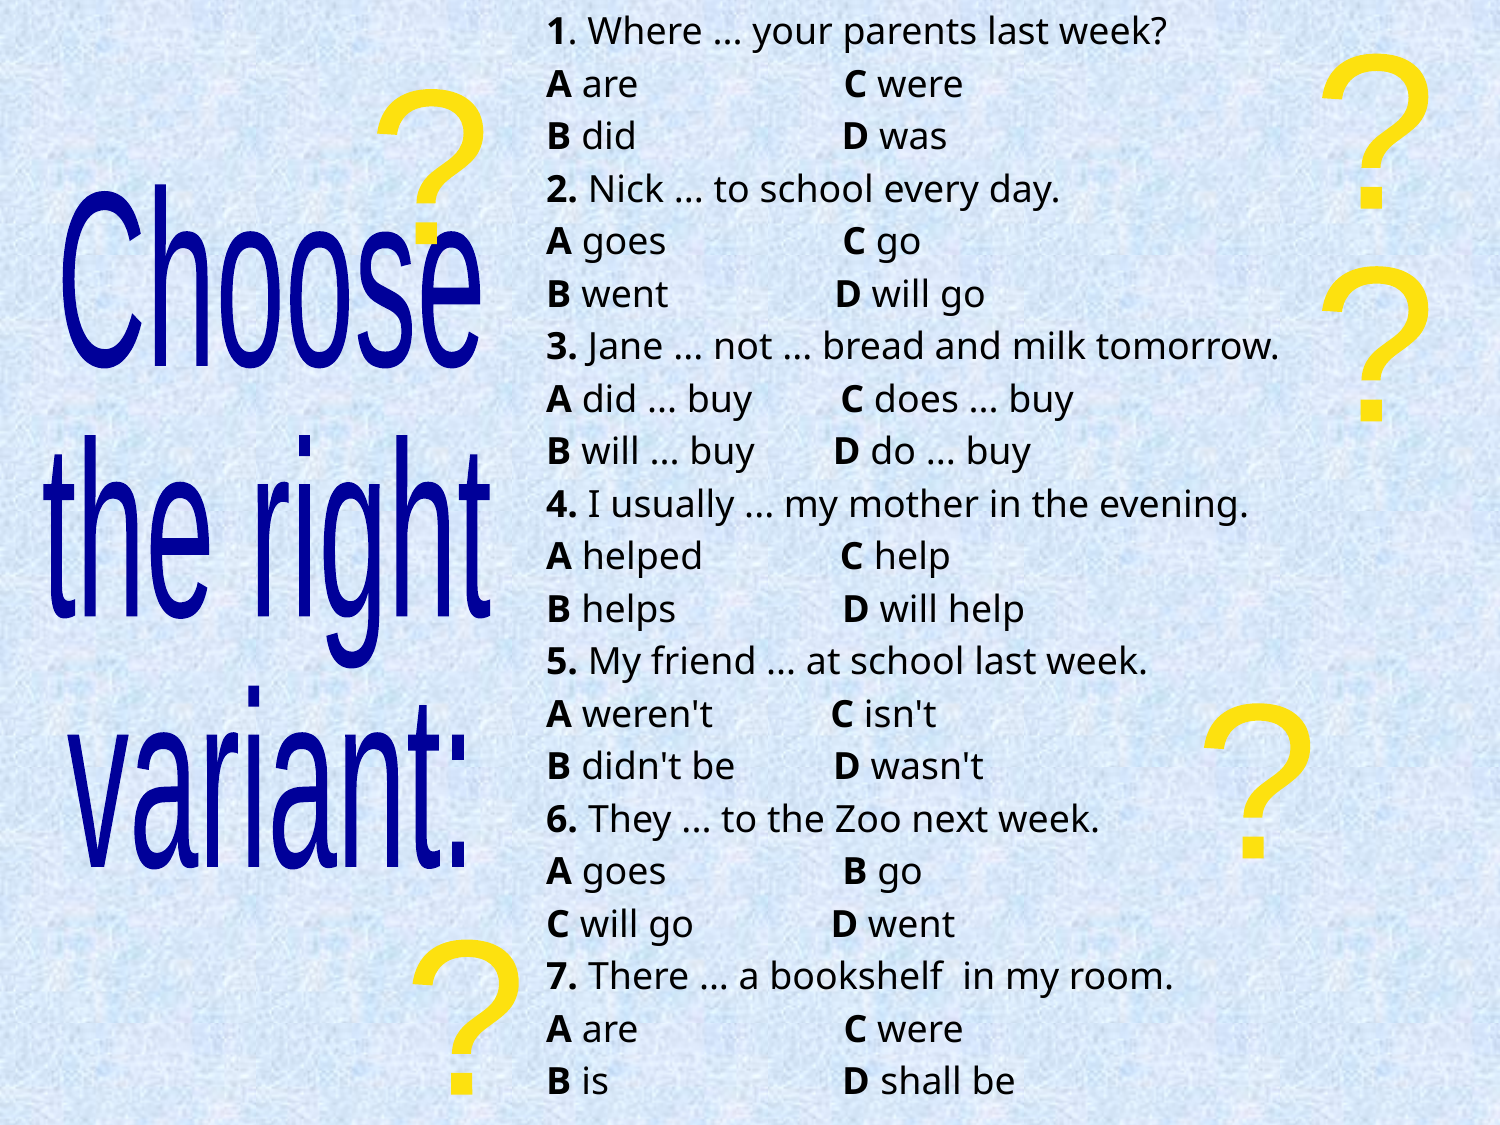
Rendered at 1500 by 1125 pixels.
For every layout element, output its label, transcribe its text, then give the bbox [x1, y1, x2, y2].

subtitle 1. Where ... your parents last week? A are С were В did D was 2. Nick ... to school every day. A goes С go В went D will go 3. Jane ... not ... bread and milk tomorrow. A did ... buy С does ... buy В will ... buy D do ... buy 4. I usually ... my mother in the evening. A helped С help В helps D will help 5. My friend ... at school last week. A weren't С isn't В didn't be D wasn't 6. They ... to the Zoo next week. A goes В go С will go D went 7. There ... a bookshelf in my room. A are С were B is D shall be [531, 0, 1500, 1125]
picture [0, 0, 531, 1125]
